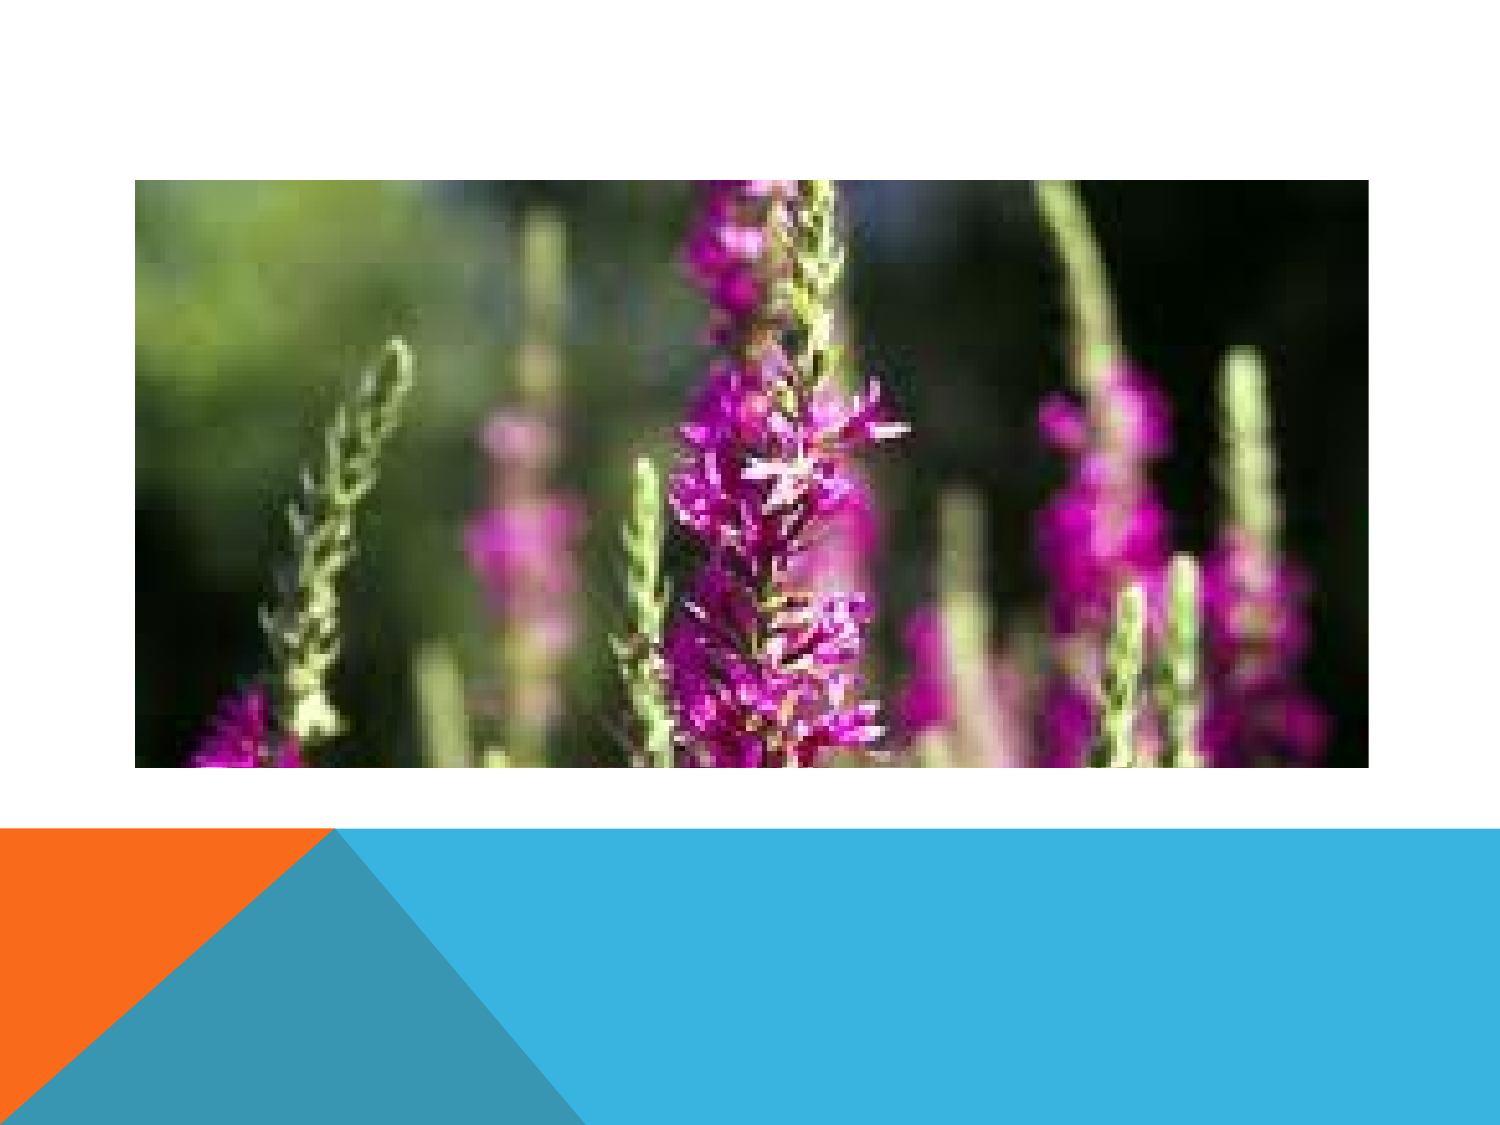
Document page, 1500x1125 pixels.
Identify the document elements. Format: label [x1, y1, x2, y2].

list [134, 180, 1369, 768]
